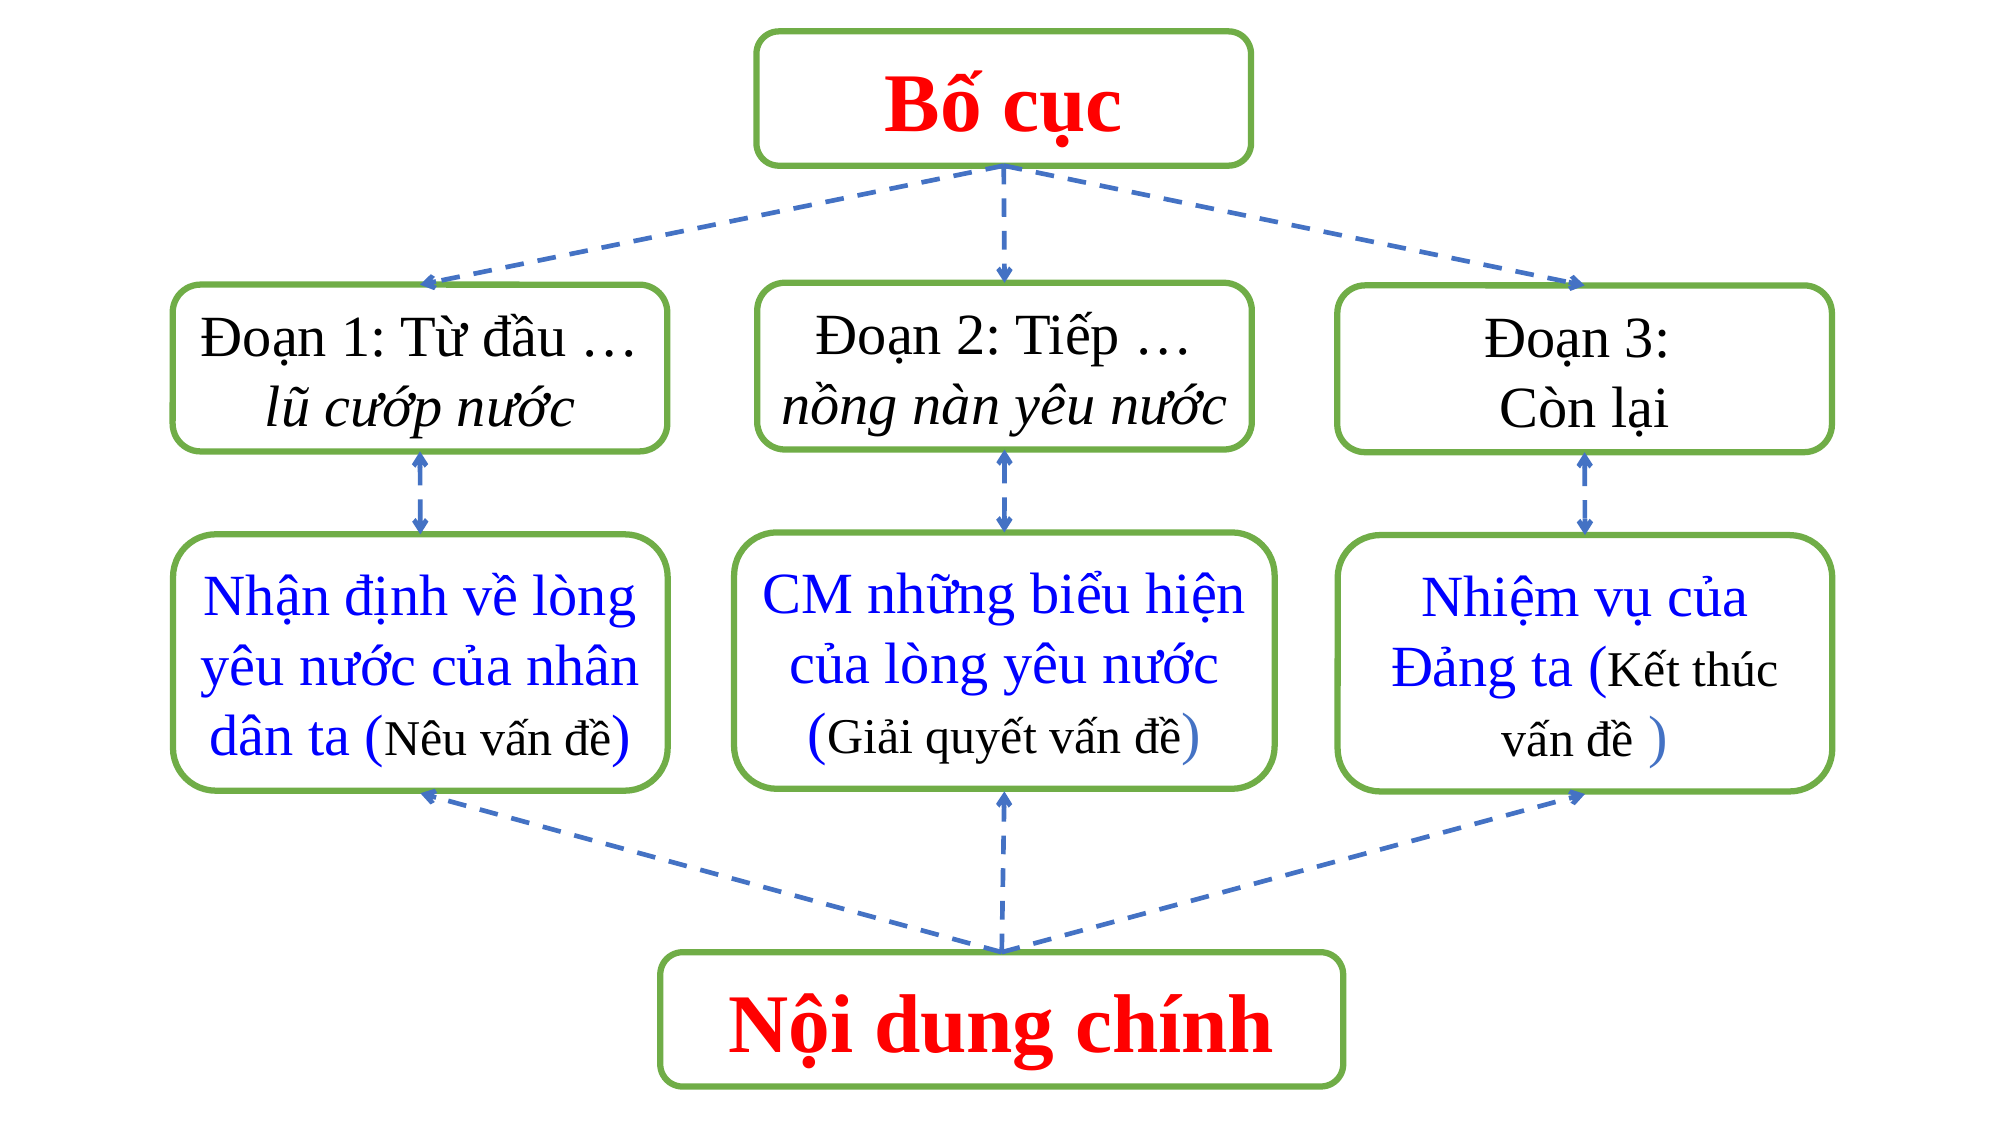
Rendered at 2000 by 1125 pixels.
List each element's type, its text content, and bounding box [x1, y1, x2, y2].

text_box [652, 0, 772, 518]
text_box Bố cục [772, 30, 1234, 79]
text_box Nội dung chính [791, 1046, 1214, 1088]
picture [87, 79, 1914, 1046]
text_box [1214, 581, 1373, 1125]
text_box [1234, 0, 1355, 516]
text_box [631, 582, 791, 1125]
